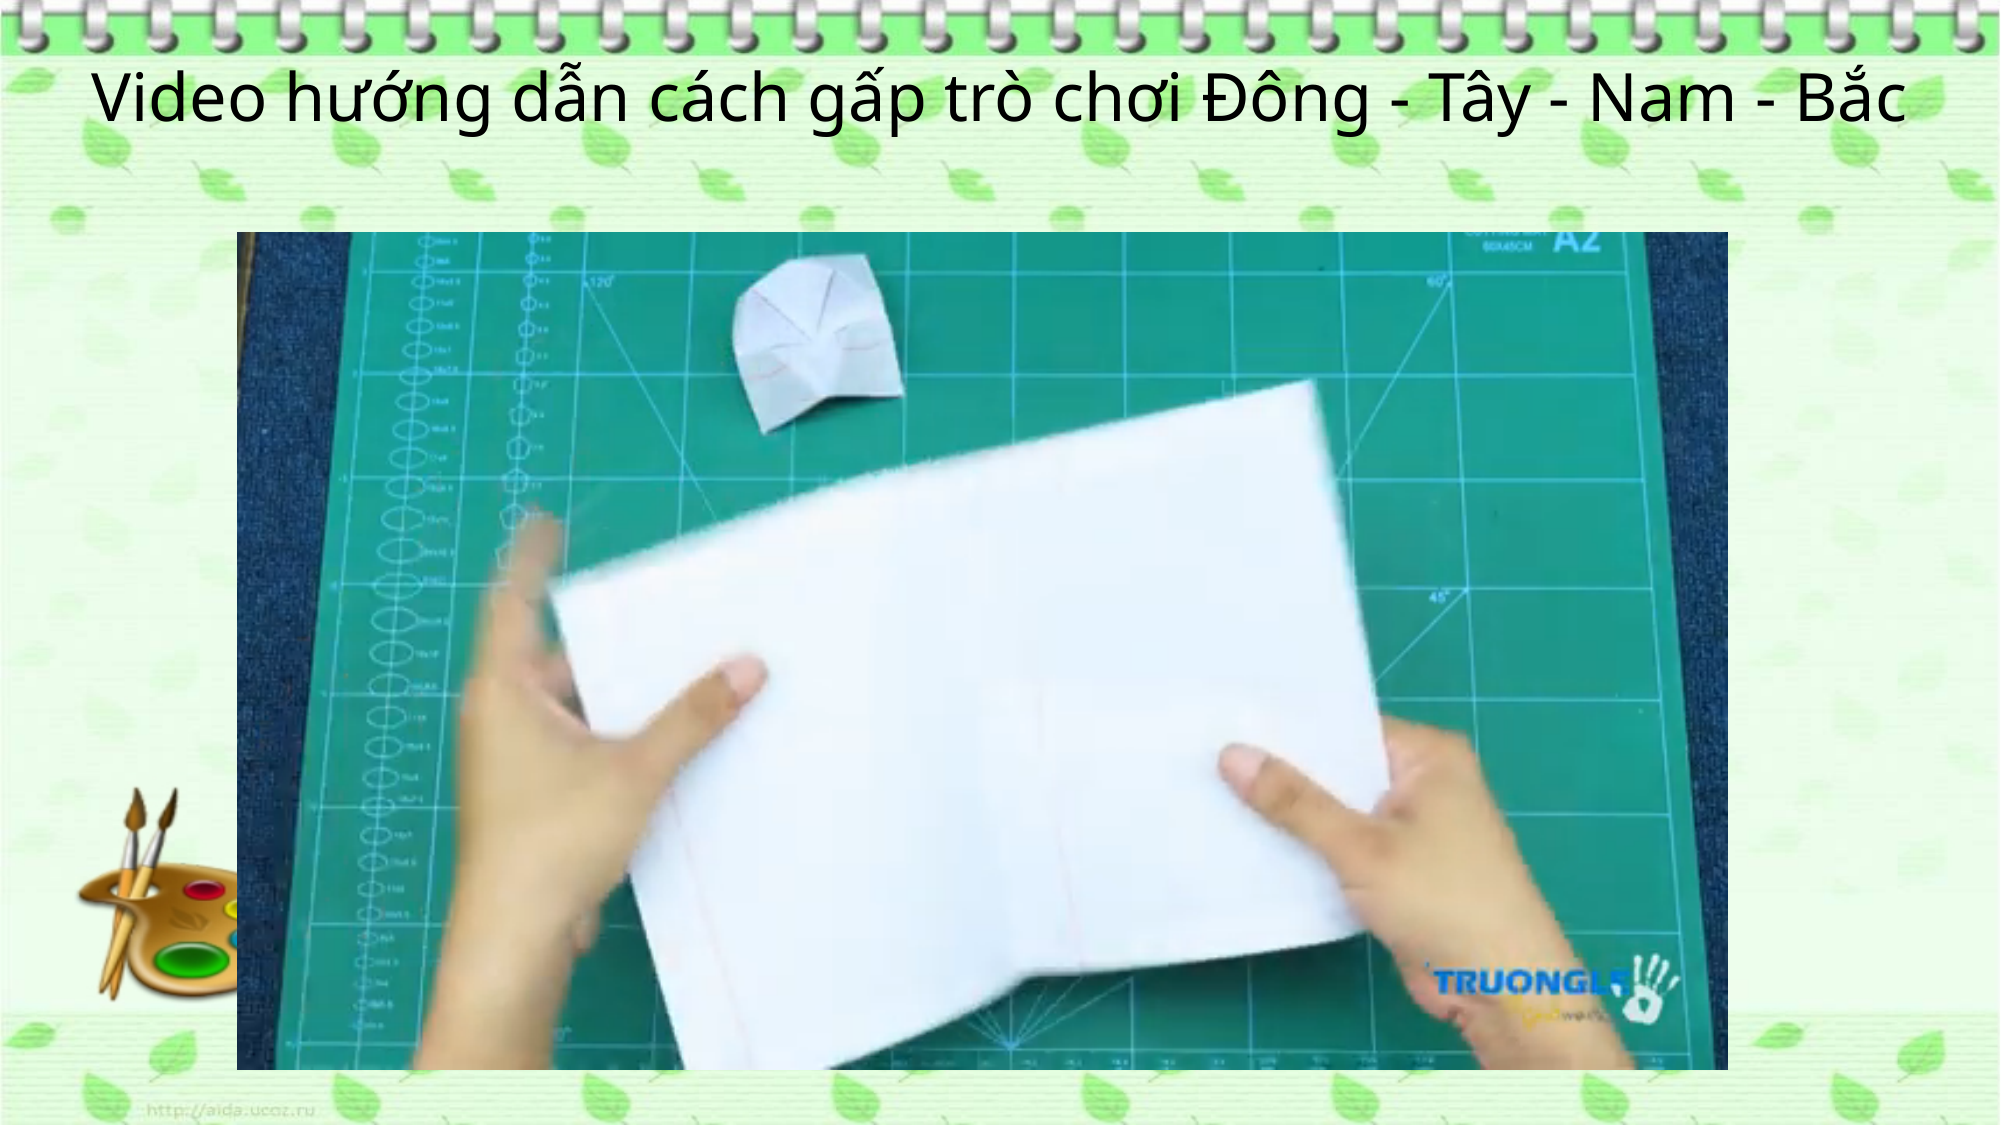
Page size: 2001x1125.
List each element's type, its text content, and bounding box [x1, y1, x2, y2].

picture [0, 0, 2001, 1125]
list Video hướng dẫn cách gấp trò chơi Đông - Tây - Nam - Bắc [55, 46, 1945, 161]
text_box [236, 231, 1729, 1071]
